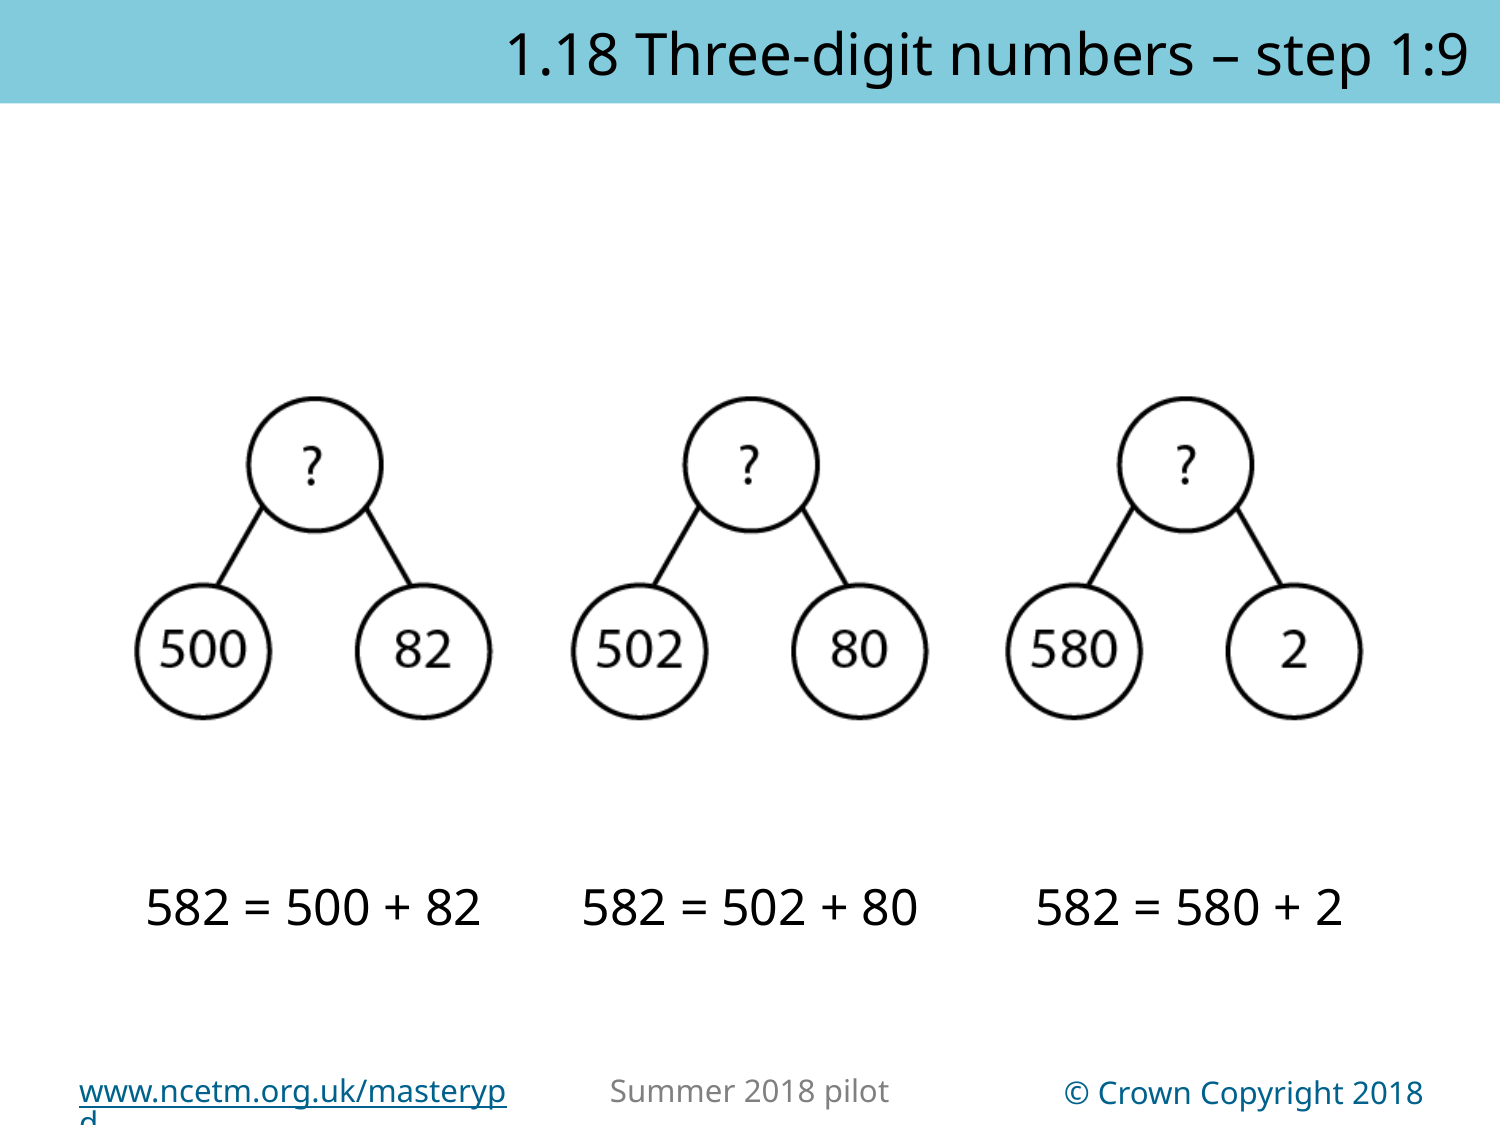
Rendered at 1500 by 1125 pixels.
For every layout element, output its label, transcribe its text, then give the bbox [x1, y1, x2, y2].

picture [551, 376, 955, 749]
picture [98, 376, 530, 749]
list 1.18 Three-digit numbers – step 1:9 [0, 0, 1500, 104]
text_box 582 = 580 + 2 [993, 868, 1386, 944]
text_box 582 = 502 + 80 [549, 868, 951, 944]
picture [976, 376, 1402, 749]
text_box 582 = 500 + 82 [116, 868, 512, 944]
